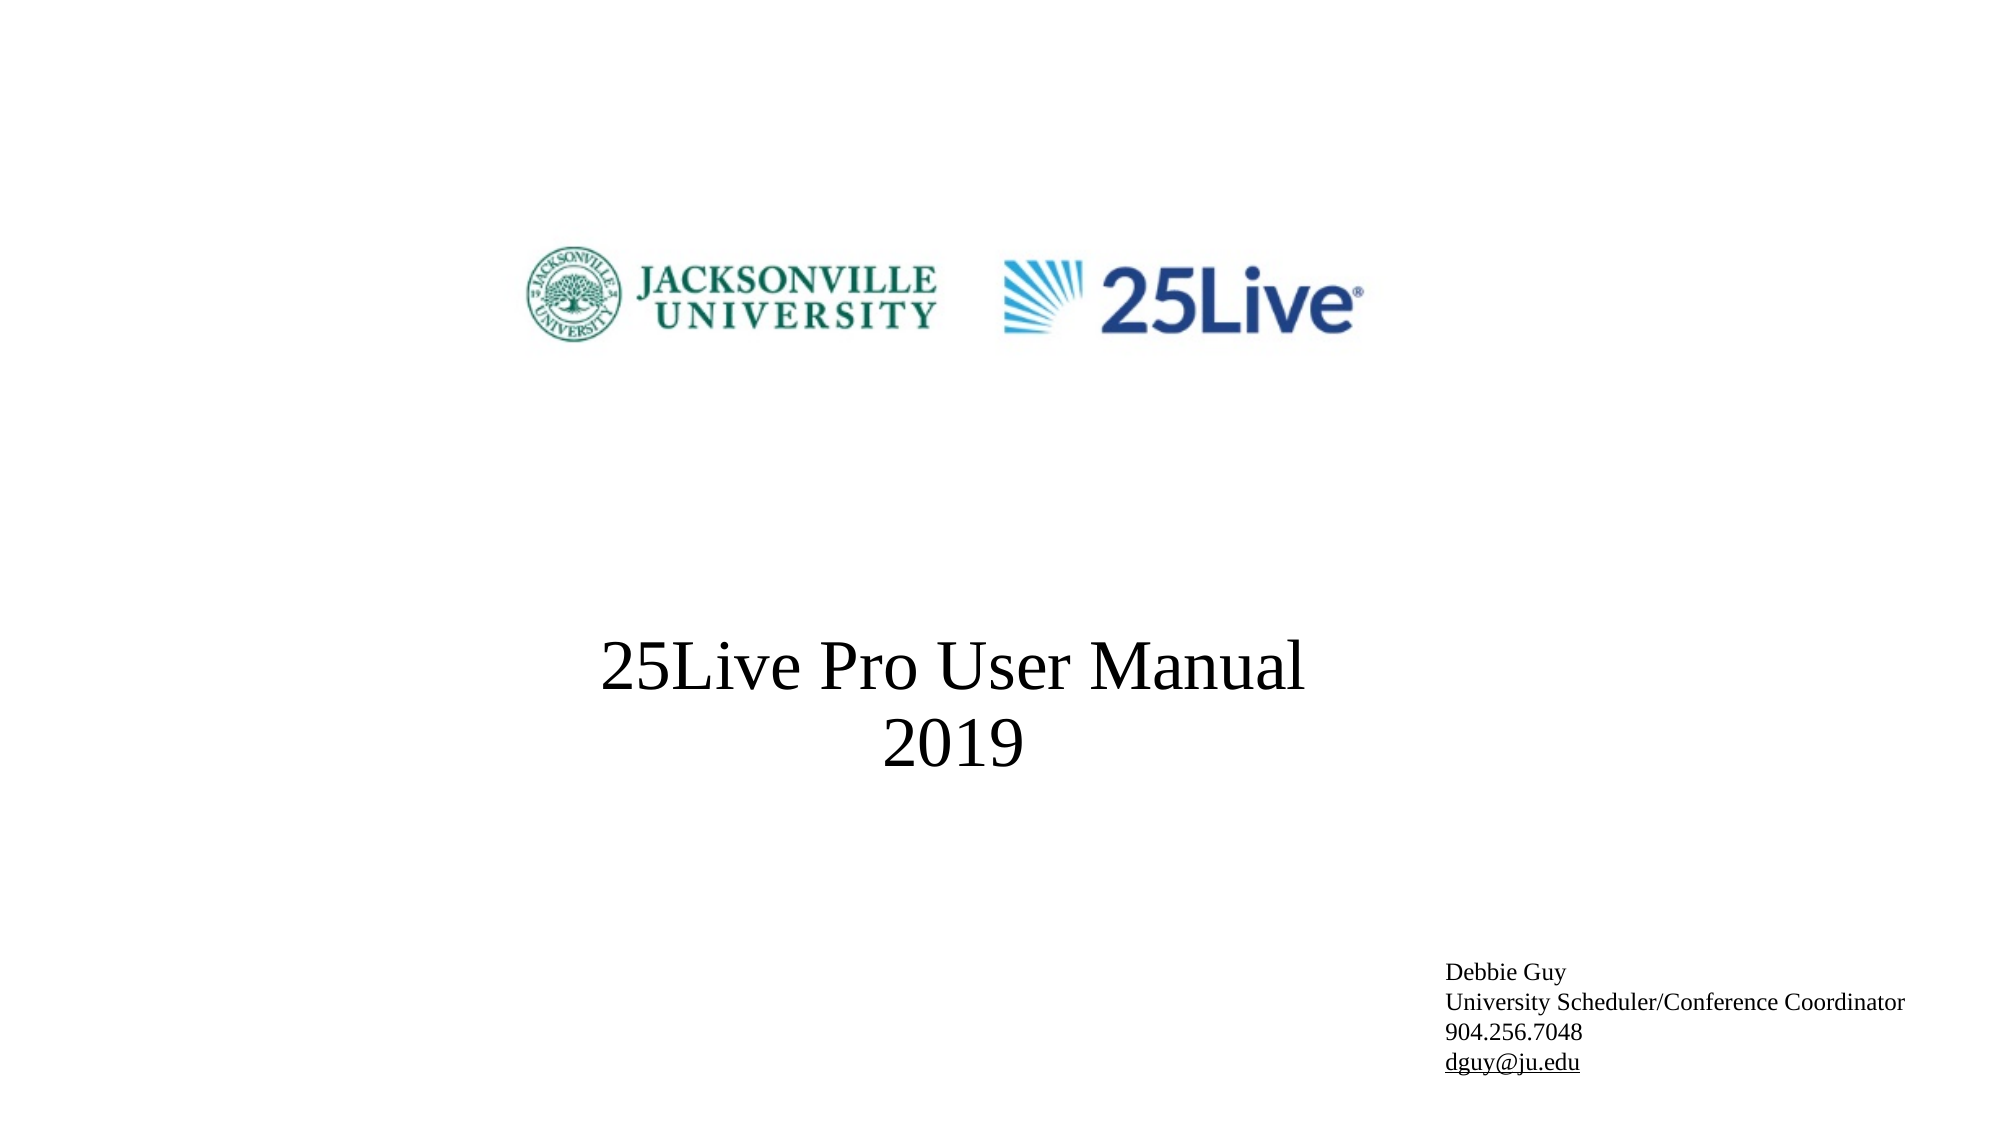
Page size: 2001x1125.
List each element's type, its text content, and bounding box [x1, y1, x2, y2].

picture [476, 198, 1431, 385]
title 25Live Pro User Manual 2019 [203, 543, 1704, 790]
subtitle Debbie Guy University Scheduler/Conference Coordinator 904.256.7048 dguy@ju.edu [1430, 947, 1923, 1092]
